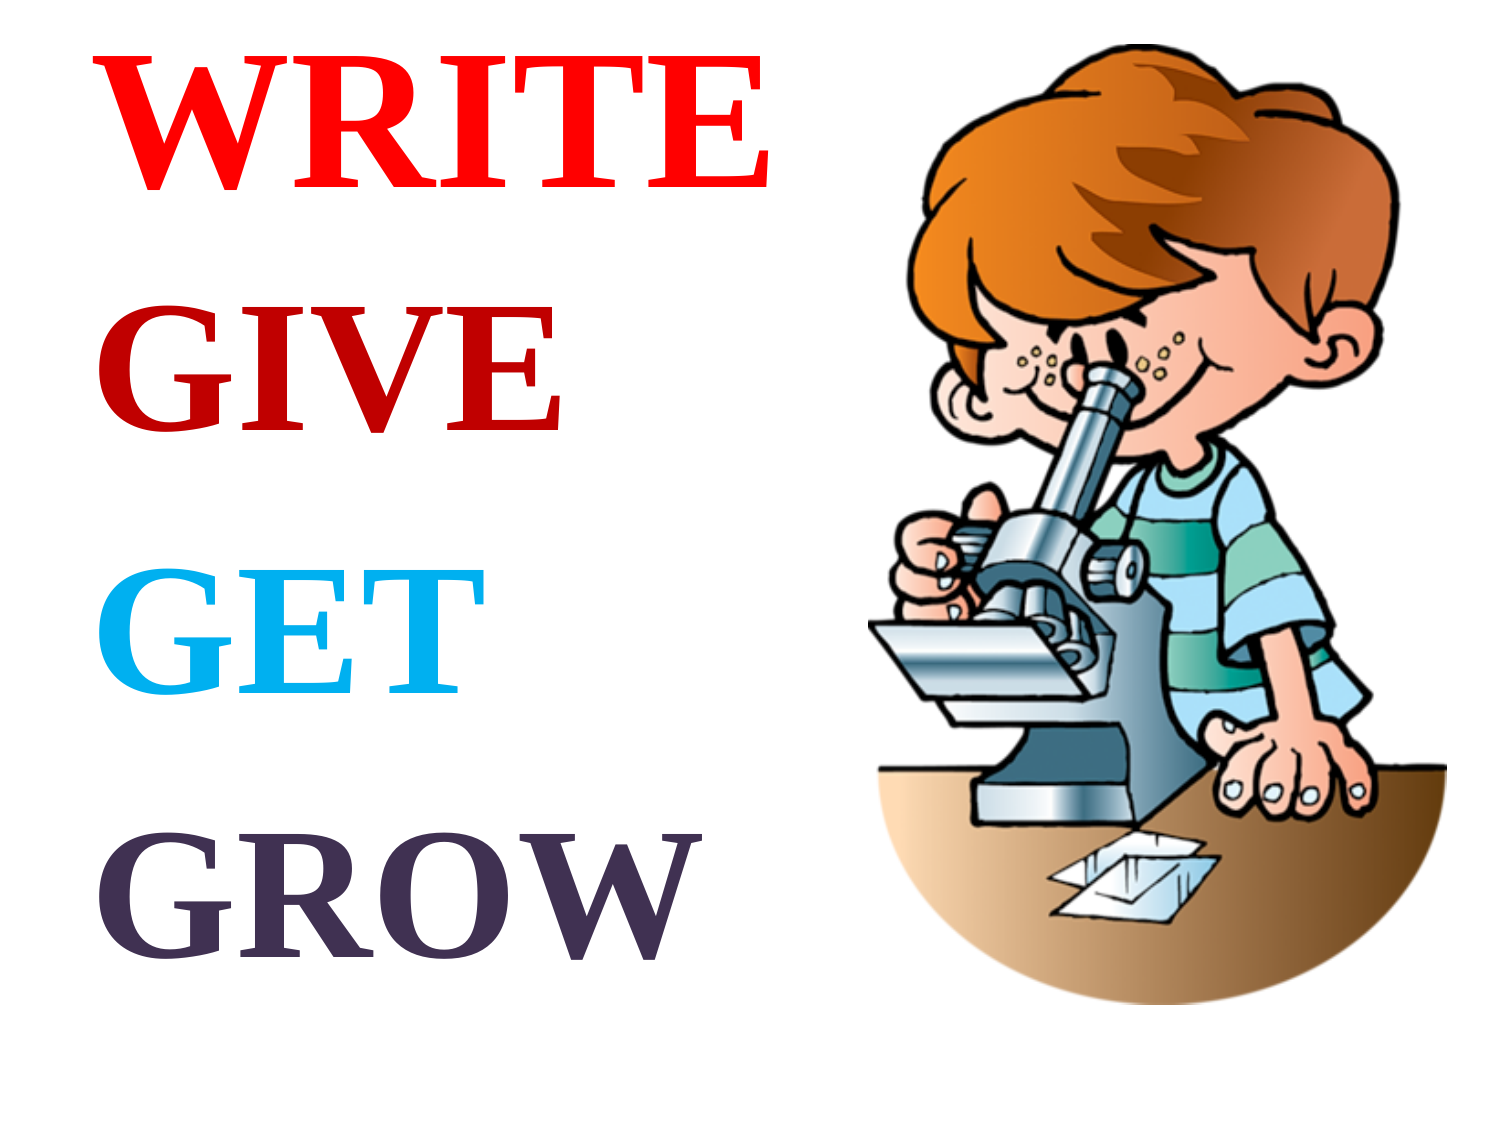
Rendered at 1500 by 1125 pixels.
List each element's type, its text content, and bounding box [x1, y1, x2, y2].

title WRITE [75, 44, 866, 235]
list GIVE GET GROW [75, 235, 862, 1005]
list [867, 44, 1448, 1006]
